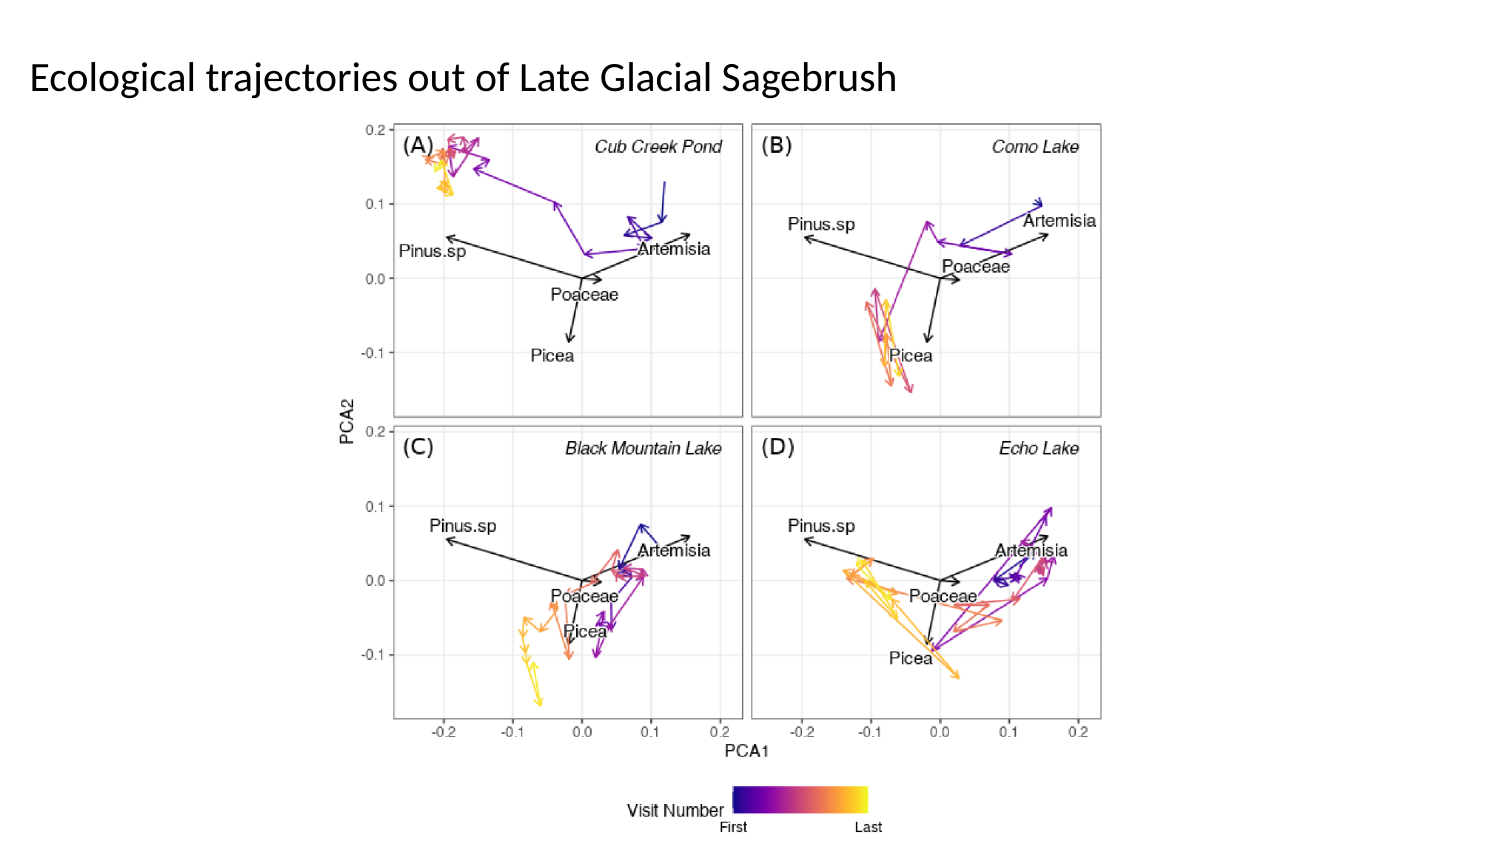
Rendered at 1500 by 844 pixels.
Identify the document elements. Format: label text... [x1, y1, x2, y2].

picture [318, 107, 1119, 844]
text_box Ecological trajectories out of Late Glacial Sagebrush [14, 42, 1404, 108]
